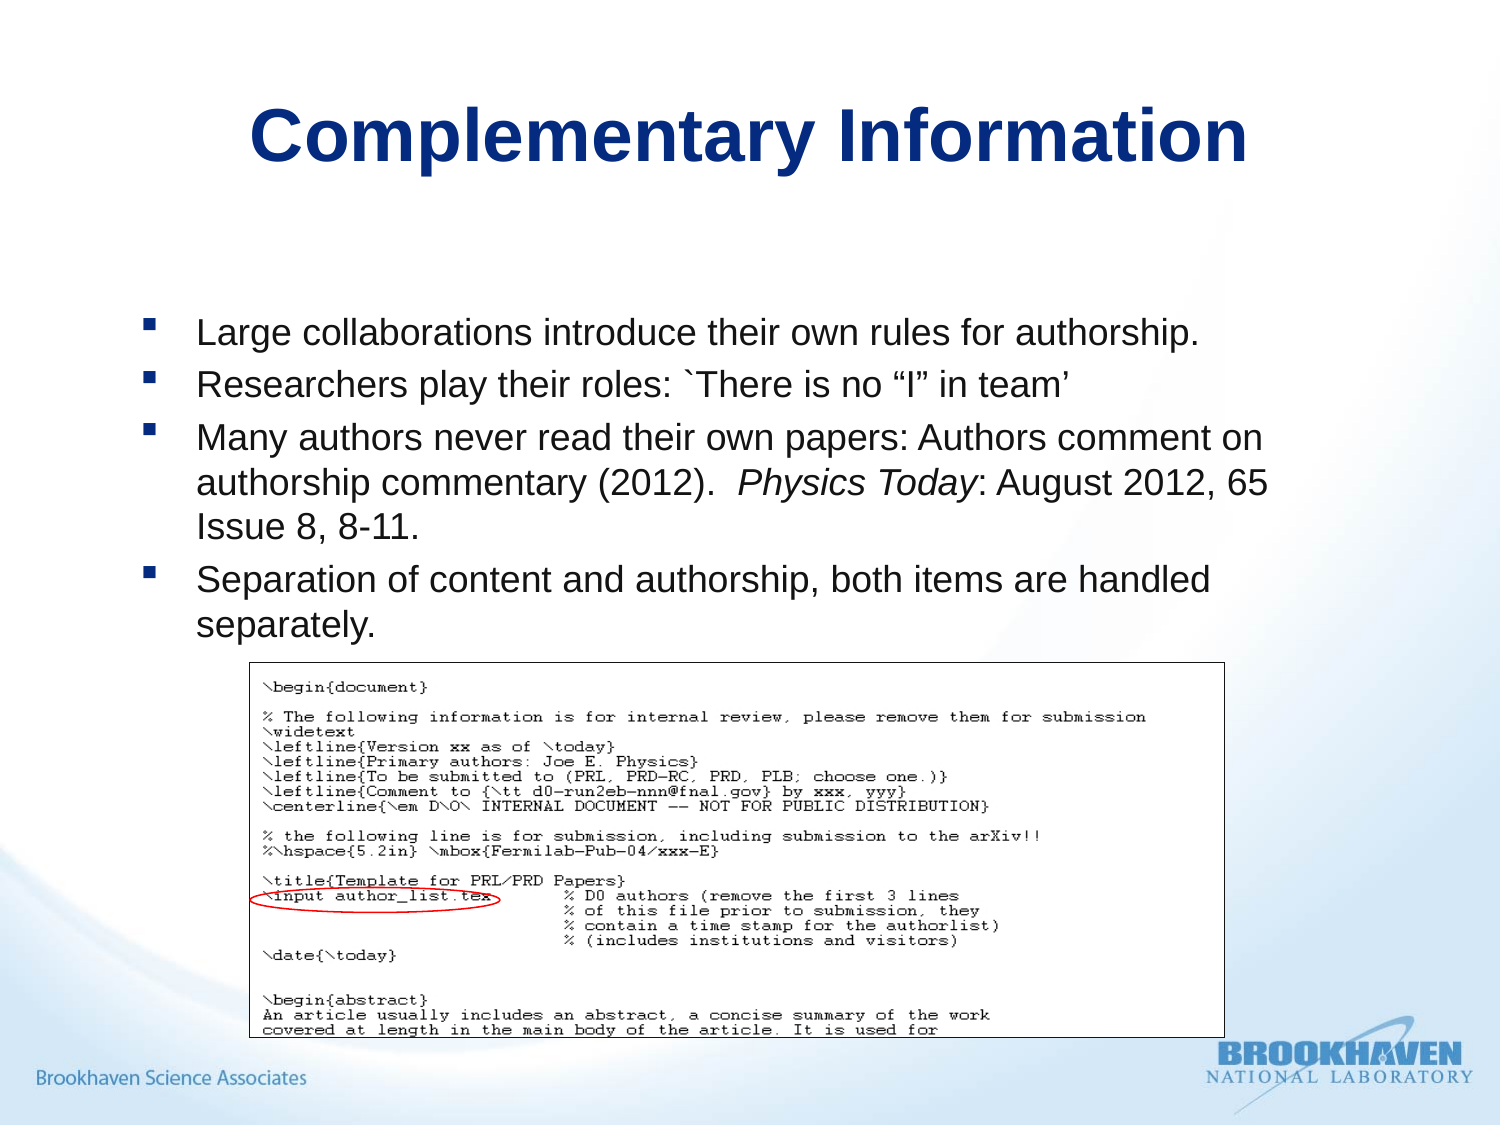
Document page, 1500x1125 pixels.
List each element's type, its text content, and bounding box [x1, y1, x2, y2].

picture [0, 0, 1500, 1125]
title Complementary Information [62, 49, 1438, 230]
list Large collaborations introduce their own rules for authorship. Researchers play their roles: `There is no “I” in team’ Many authors never read their own papers: Authors comment on authorship commentary (2012). Physics Today: August 2012, 65 Issue 8, 8-11. Separation of content and authorship, both items are handled separately. [124, 299, 1376, 938]
